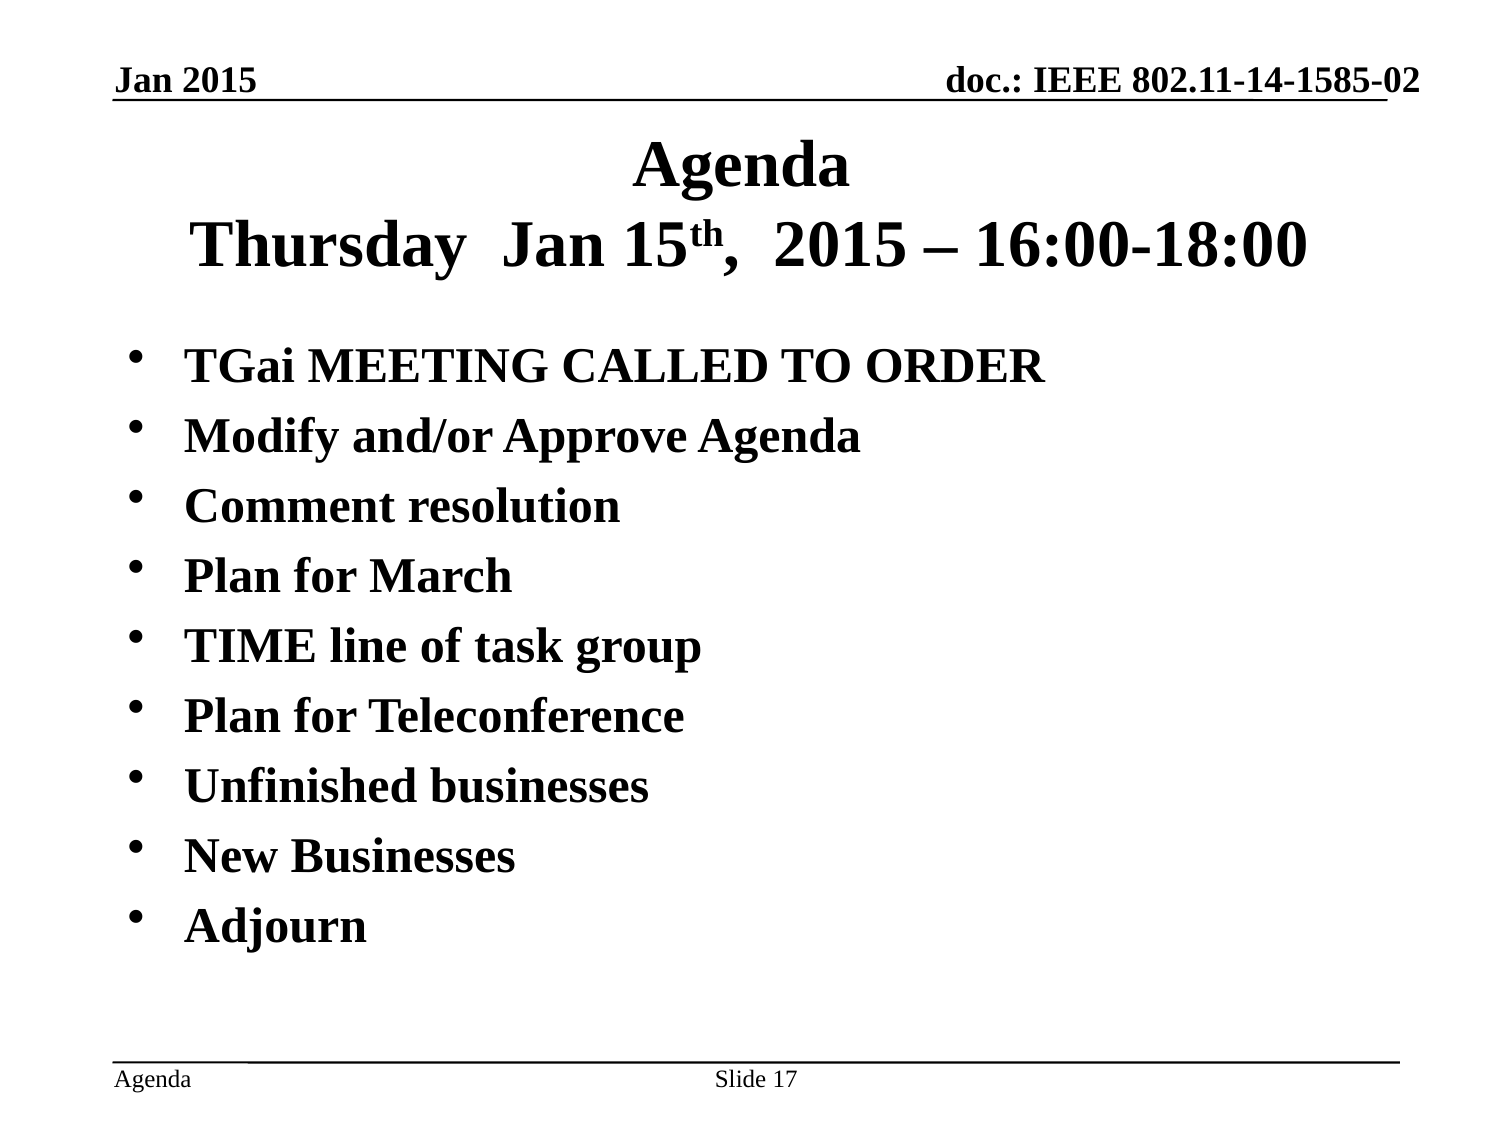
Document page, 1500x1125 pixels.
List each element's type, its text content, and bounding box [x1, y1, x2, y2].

title Agenda Thursday Jan 15th, 2015 – 16:00-18:00 [112, 112, 1388, 288]
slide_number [114, 54, 274, 101]
slide_number Slide 17 [712, 1061, 800, 1093]
list TGai MEETING CALLED TO ORDER Modify and/or Approve Agenda Comment resolution Plan for March TIME line of task group Plan for Teleconference Unfinished businesses New Businesses Adjourn [112, 324, 1388, 1063]
